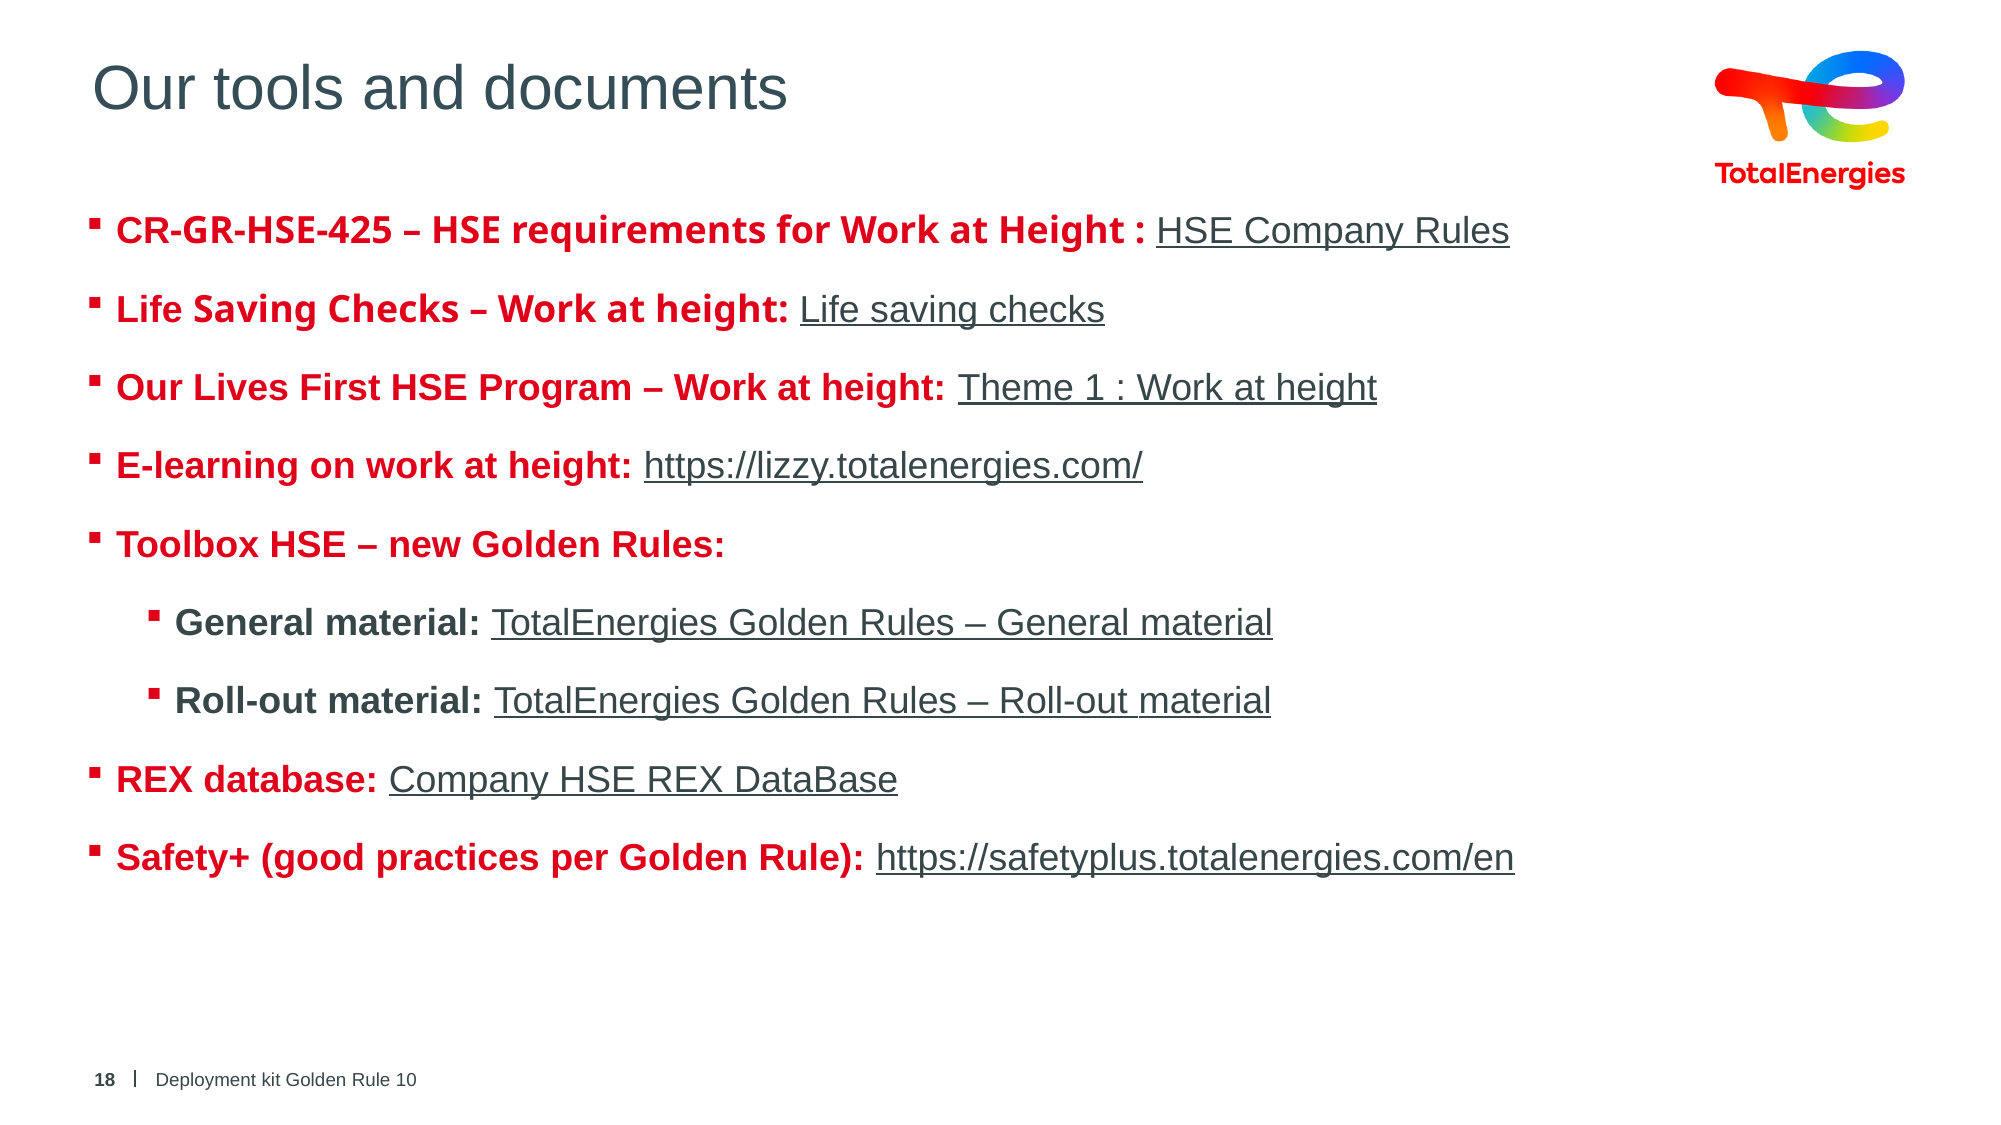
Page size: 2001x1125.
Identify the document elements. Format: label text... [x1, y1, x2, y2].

list CR-GR-HSE-425 – HSE requirements for Work at Height : HSE Company Rules Life Saving Checks – Work at height: Life saving checks Our Lives First HSE Program – Work at height: Theme 1 : Work at height E-learning on work at height: https://lizzy.totalenergies.com/ Toolbox HSE – new Golden Rules: General material: TotalEnergies Golden Rules – General material Roll-out material: TotalEnergies Golden Rules – Roll-out material REX database: Company HSE REX DataBase Safety+ (good practices per Golden Rule): https://safetyplus.totalenergies.com/en [86, 206, 1913, 950]
footer Deployment kit Golden Rule 10 [140, 1058, 732, 1100]
picture [1688, 24, 1931, 216]
slide_number 18 [35, 1058, 131, 1100]
title Our tools and documents [77, 39, 1672, 206]
